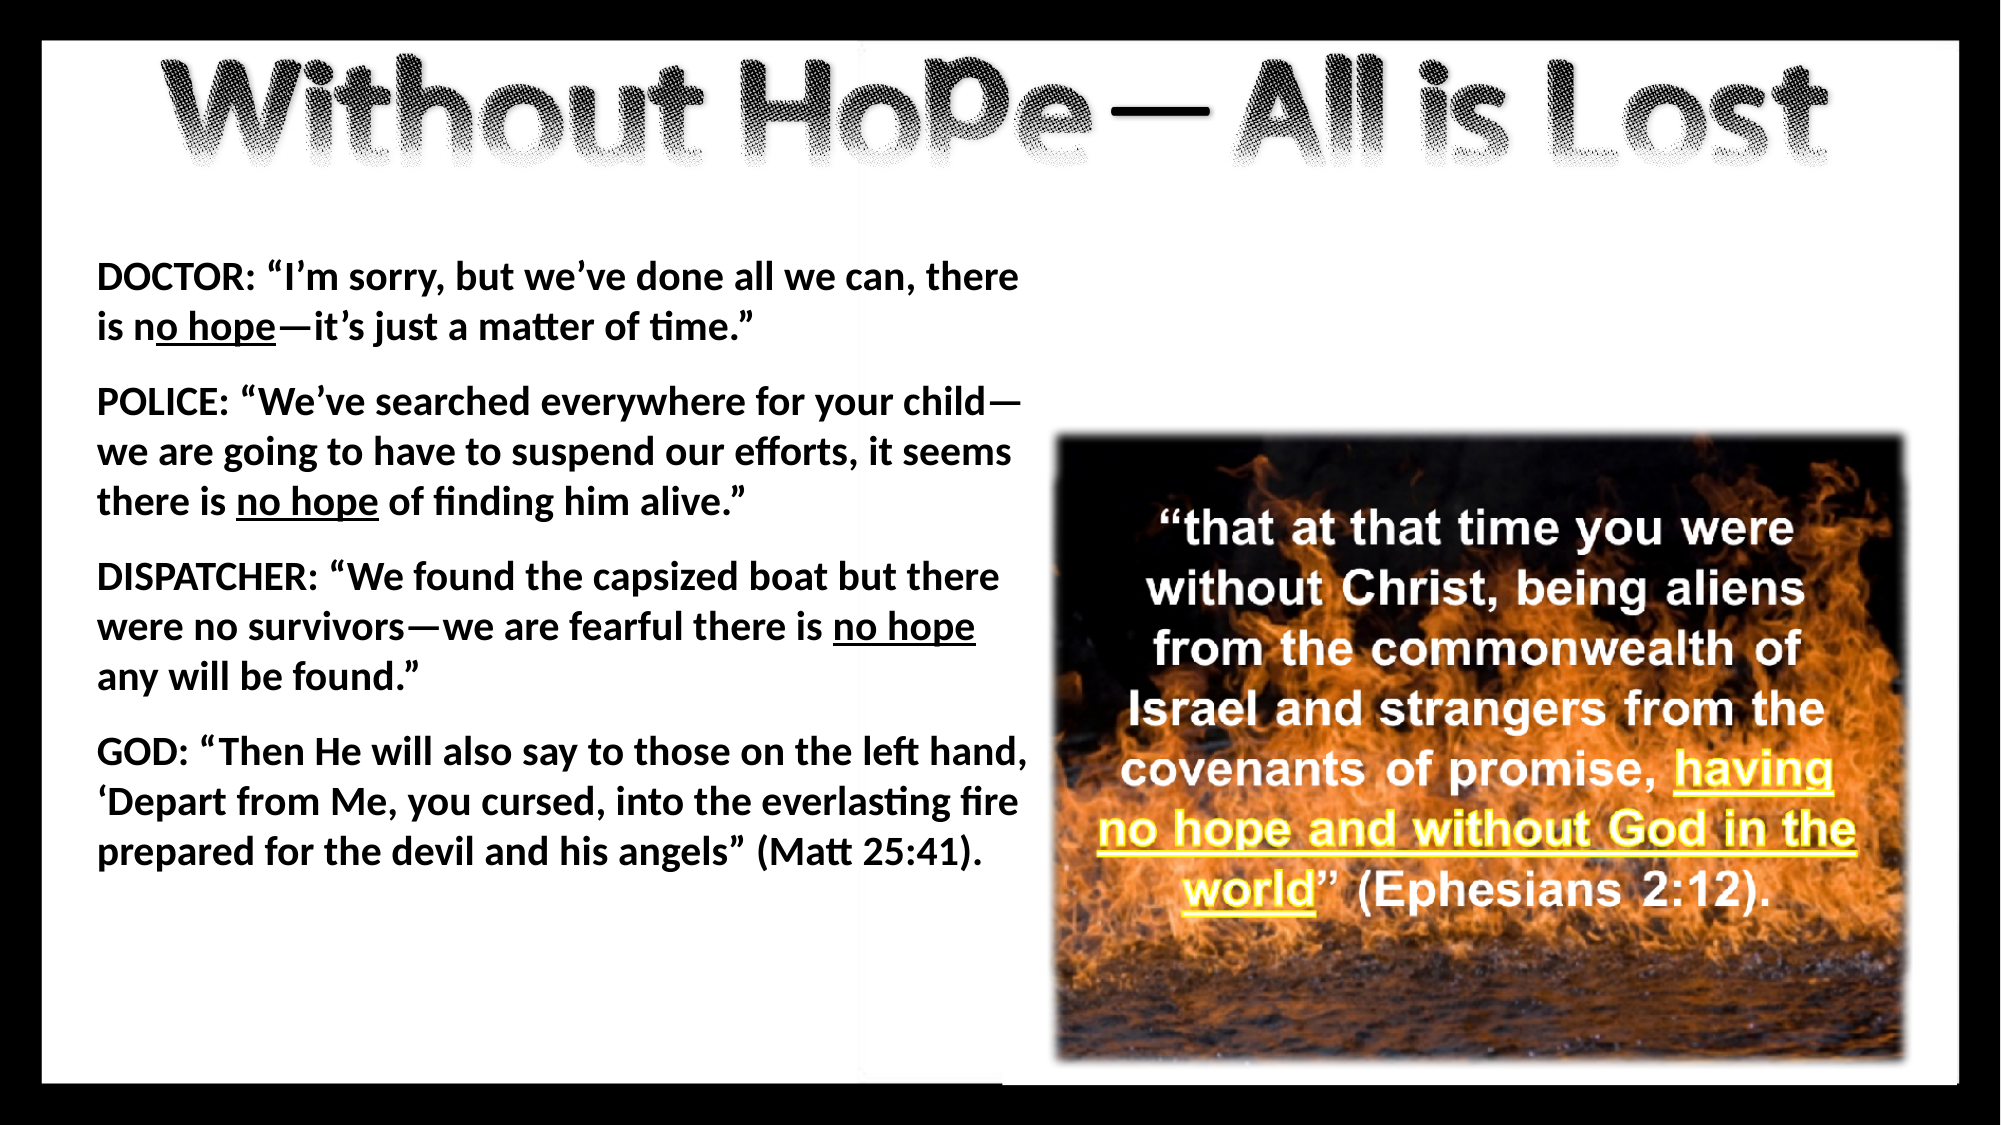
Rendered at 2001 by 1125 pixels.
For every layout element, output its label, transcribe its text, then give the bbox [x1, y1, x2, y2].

text_box DOCTOR: “I’m sorry, but we’ve done all we can, there is no hope—it’s just a matter of time.” POLICE: “We’ve searched everywhere for your child—we are going to have to suspend our efforts, it seems there is no hope of finding him alive.” DISPATCHER: “We found the capsized boat but there were no survivors—we are fearful there is no hope any will be found.” GOD: “Then He will also say to those on the left hand, ‘Depart from Me, you cursed, into the everlasting fire prepared for the devil and his angels” (Matt 25:41). [82, 241, 1048, 882]
text_box [1000, 56, 1959, 1087]
picture [0, 0, 2001, 1125]
